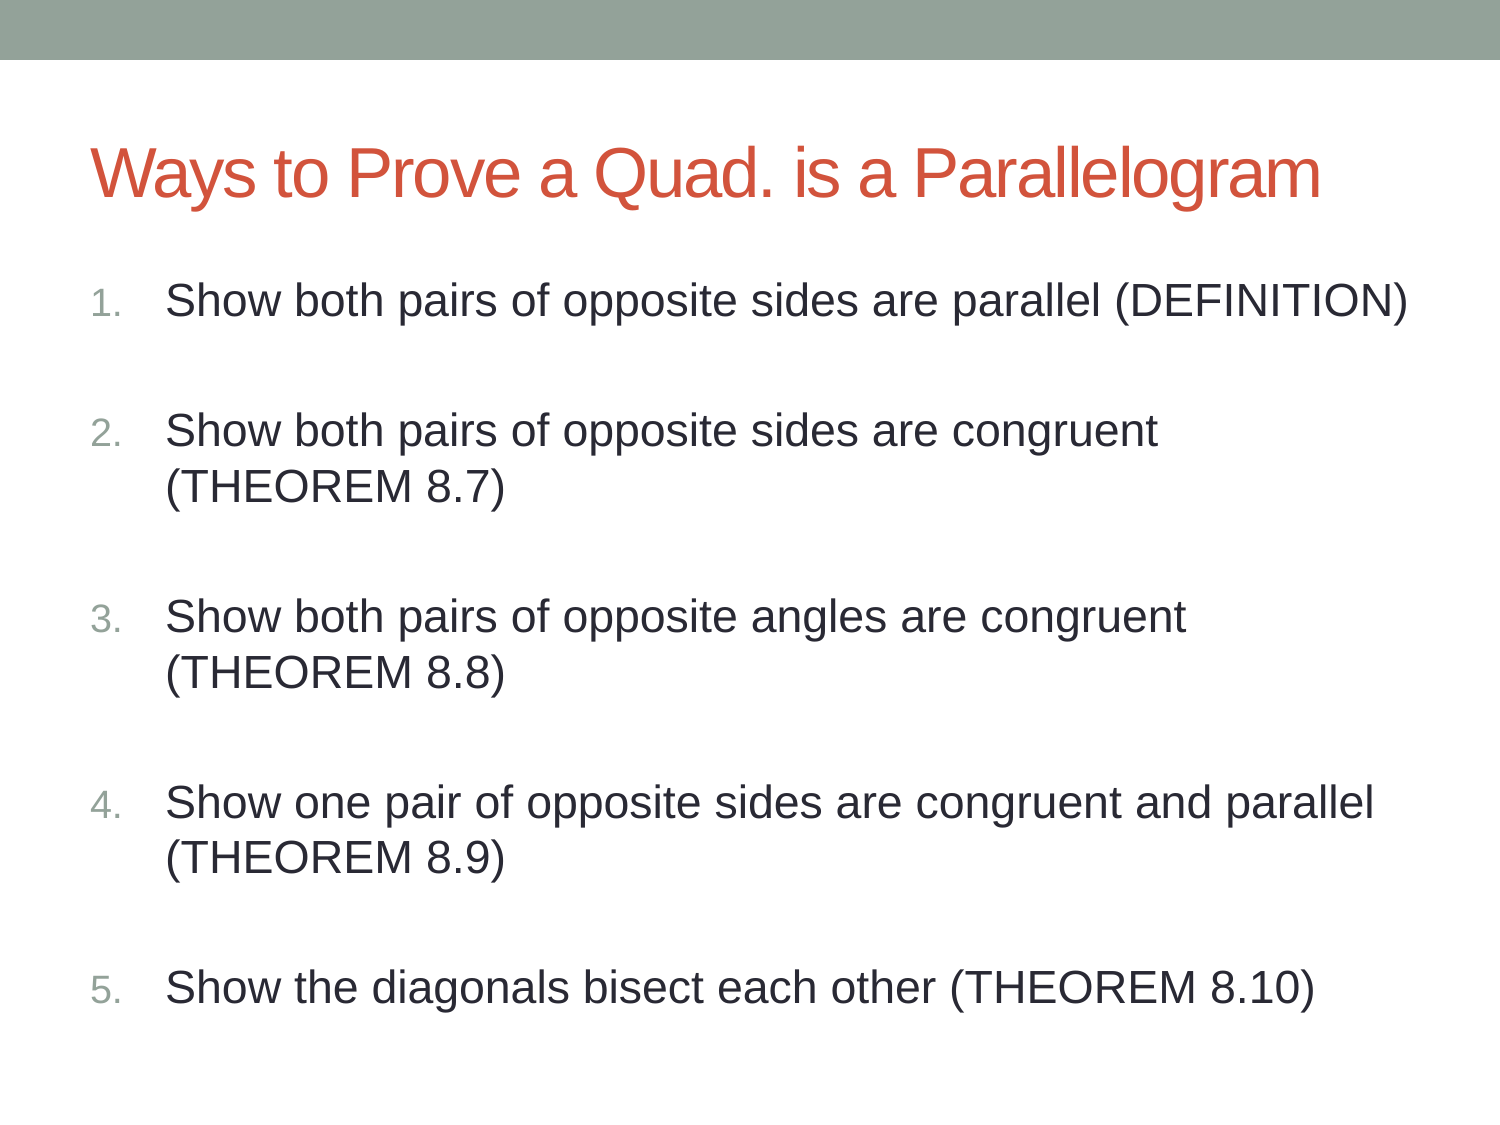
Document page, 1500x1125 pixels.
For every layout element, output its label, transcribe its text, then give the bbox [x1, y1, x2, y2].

list Show both pairs of opposite sides are parallel (DEFINITION) Show both pairs of opposite sides are congruent (THEOREM 8.7) Show both pairs of opposite angles are congruent (THEOREM 8.8) Show one pair of opposite sides are congruent and parallel (THEOREM 8.9) Show the diagonals bisect each other (THEOREM 8.10) [75, 262, 1425, 1063]
title Ways to Prove a Quad. is a Parallelogram [75, 87, 1425, 250]
